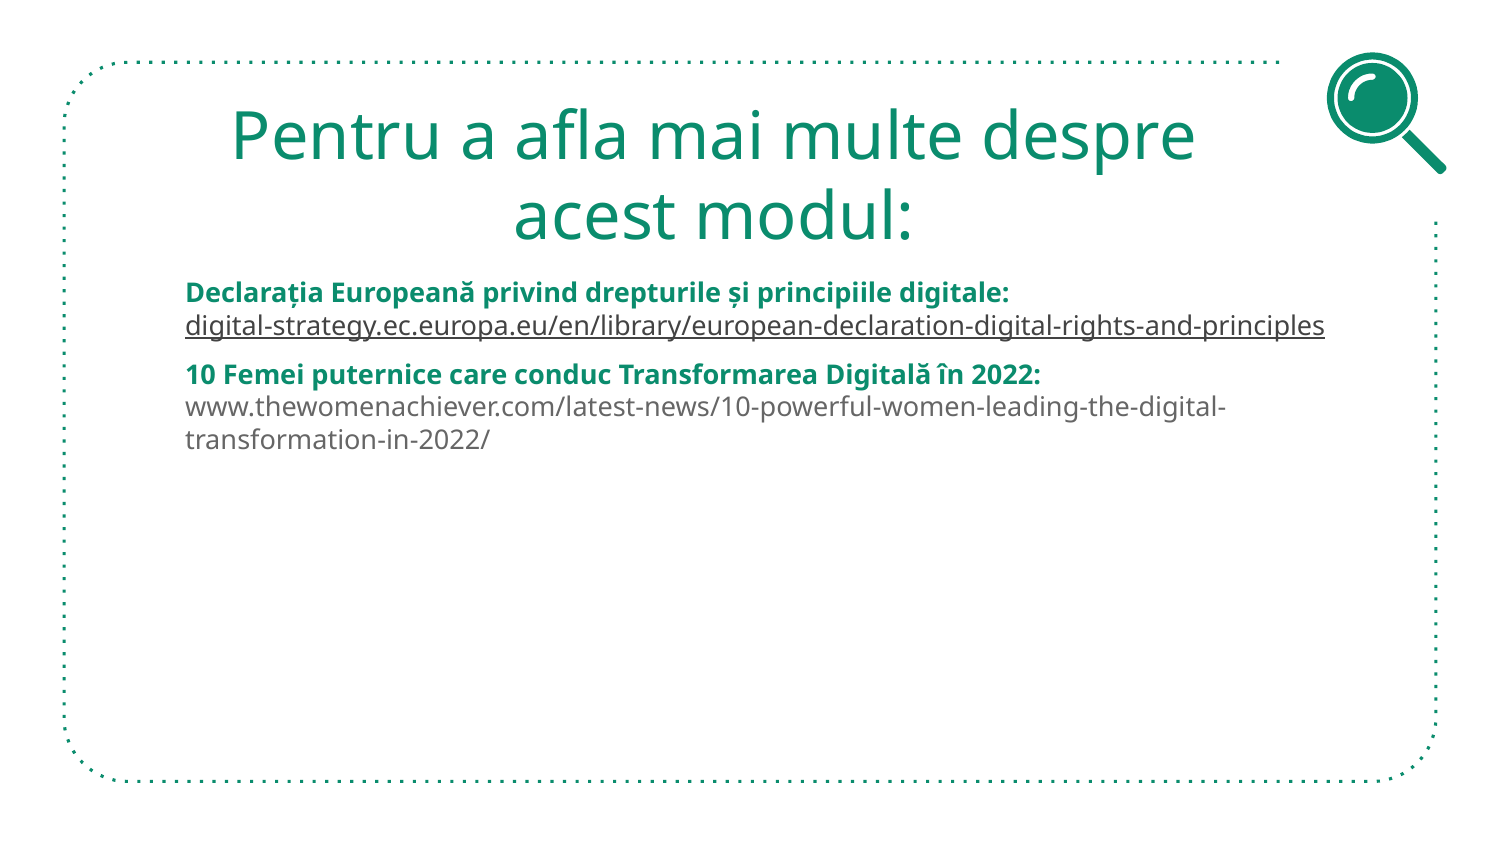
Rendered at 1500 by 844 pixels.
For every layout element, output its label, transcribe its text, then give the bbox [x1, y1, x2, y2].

title Pentru a afla mai multe despre acest modul: [151, 78, 1278, 251]
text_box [1326, 52, 1447, 175]
list Declarația Europeană privind drepturile și principiile digitale: digital-strategy.ec.europa.eu/en/library/european-declaration-digital-rights-and-principles 10 Femei puternice care conduc Transformarea Digitală în 2022: www.thewomenachiever.com/latest-news/10-powerful-women-leading-the-digital-transformation-in-2022/ [151, 260, 1393, 649]
